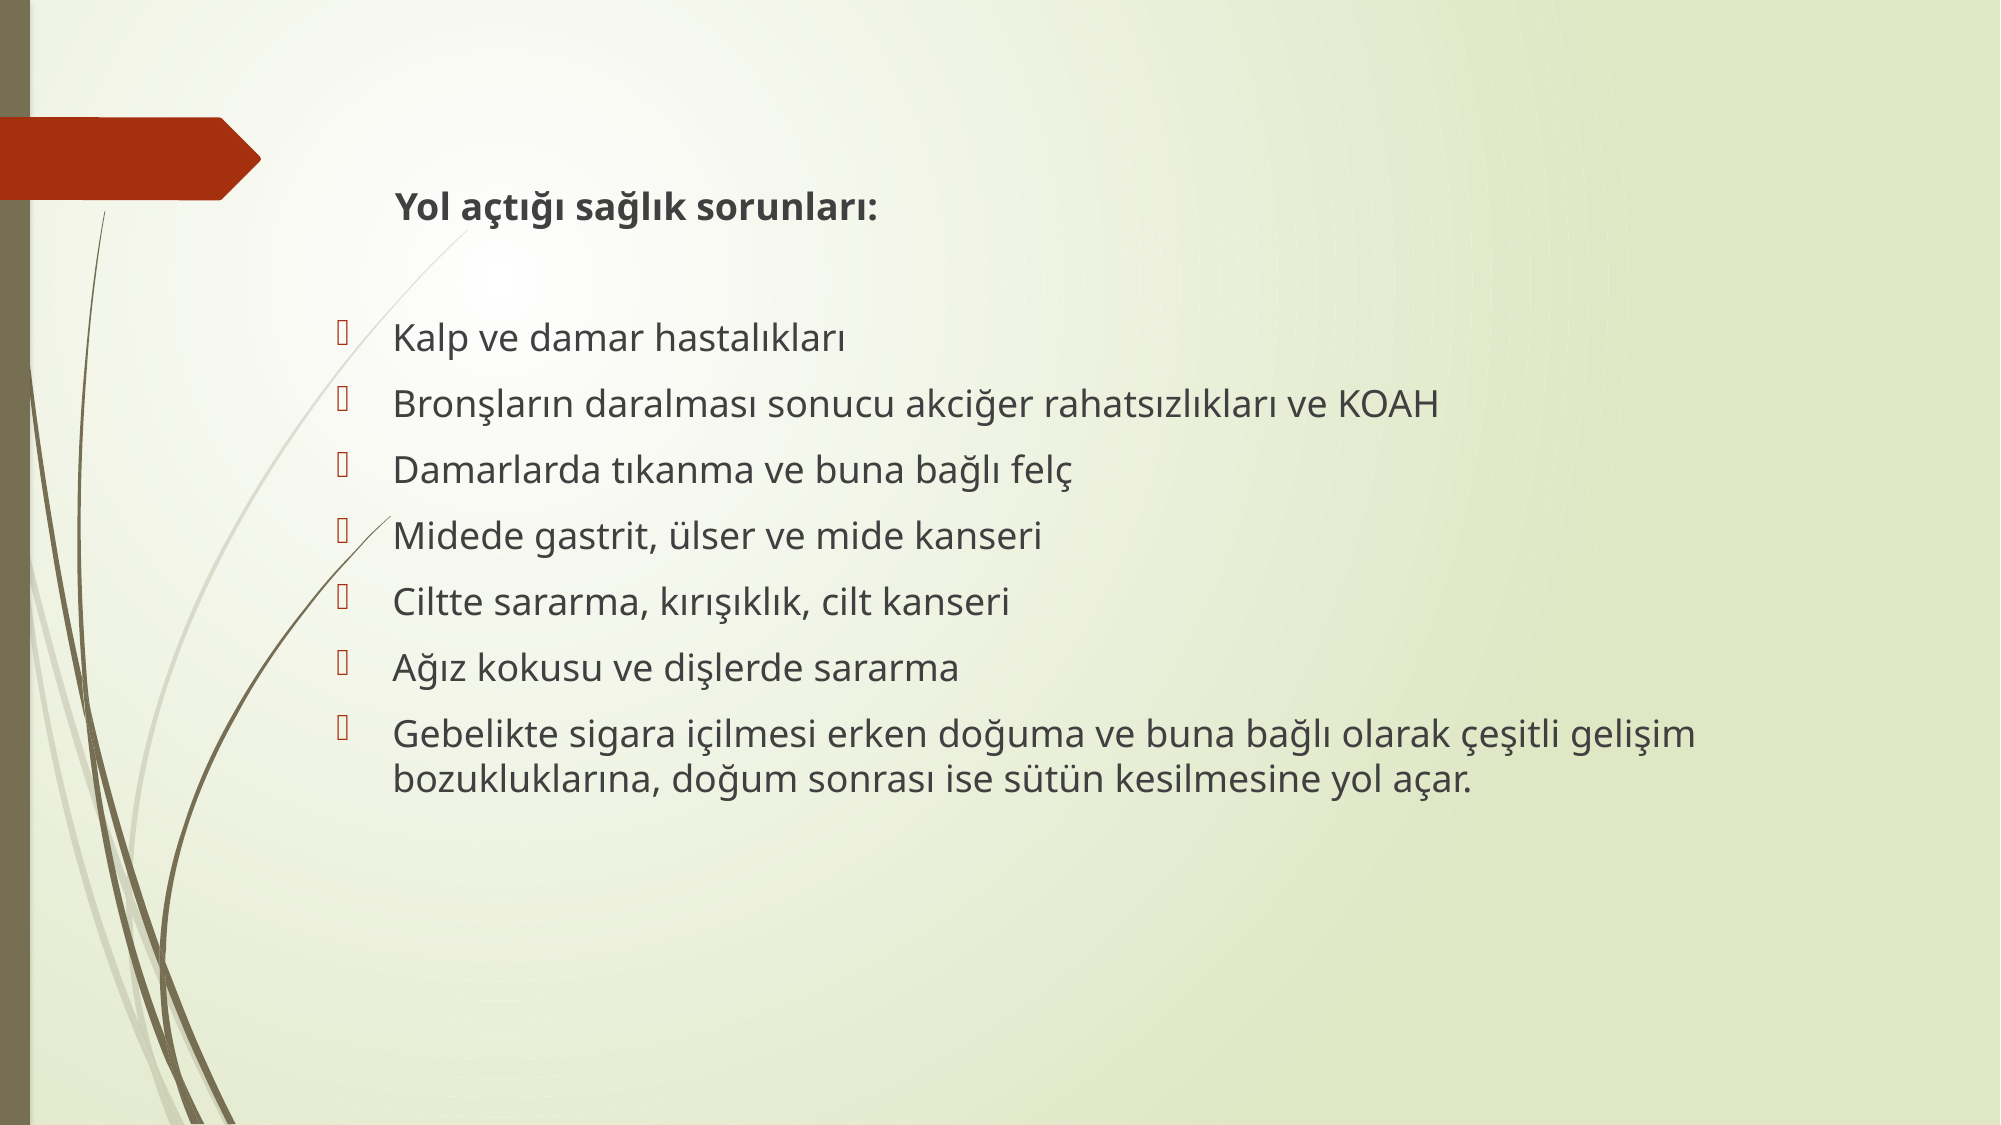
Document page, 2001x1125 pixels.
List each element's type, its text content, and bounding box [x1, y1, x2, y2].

list Yol açtığı sağlık sorunları: Kalp ve damar hastalıkları Bronşların daralması sonucu akciğer rahatsızlıkları ve KOAH Damarlarda tıkanma ve buna bağlı felç Midede gastrit, ülser ve mide kanseri Ciltte sararma, kırışıklık, cilt kanseri Ağız kokusu ve dişlerde sararma Gebelikte sigara içilmesi erken doğuma ve buna bağlı olarak çeşitli gelişim bozukluklarına, doğum sonrası ise sütün kesilmesine yol açar. [321, 109, 1888, 970]
